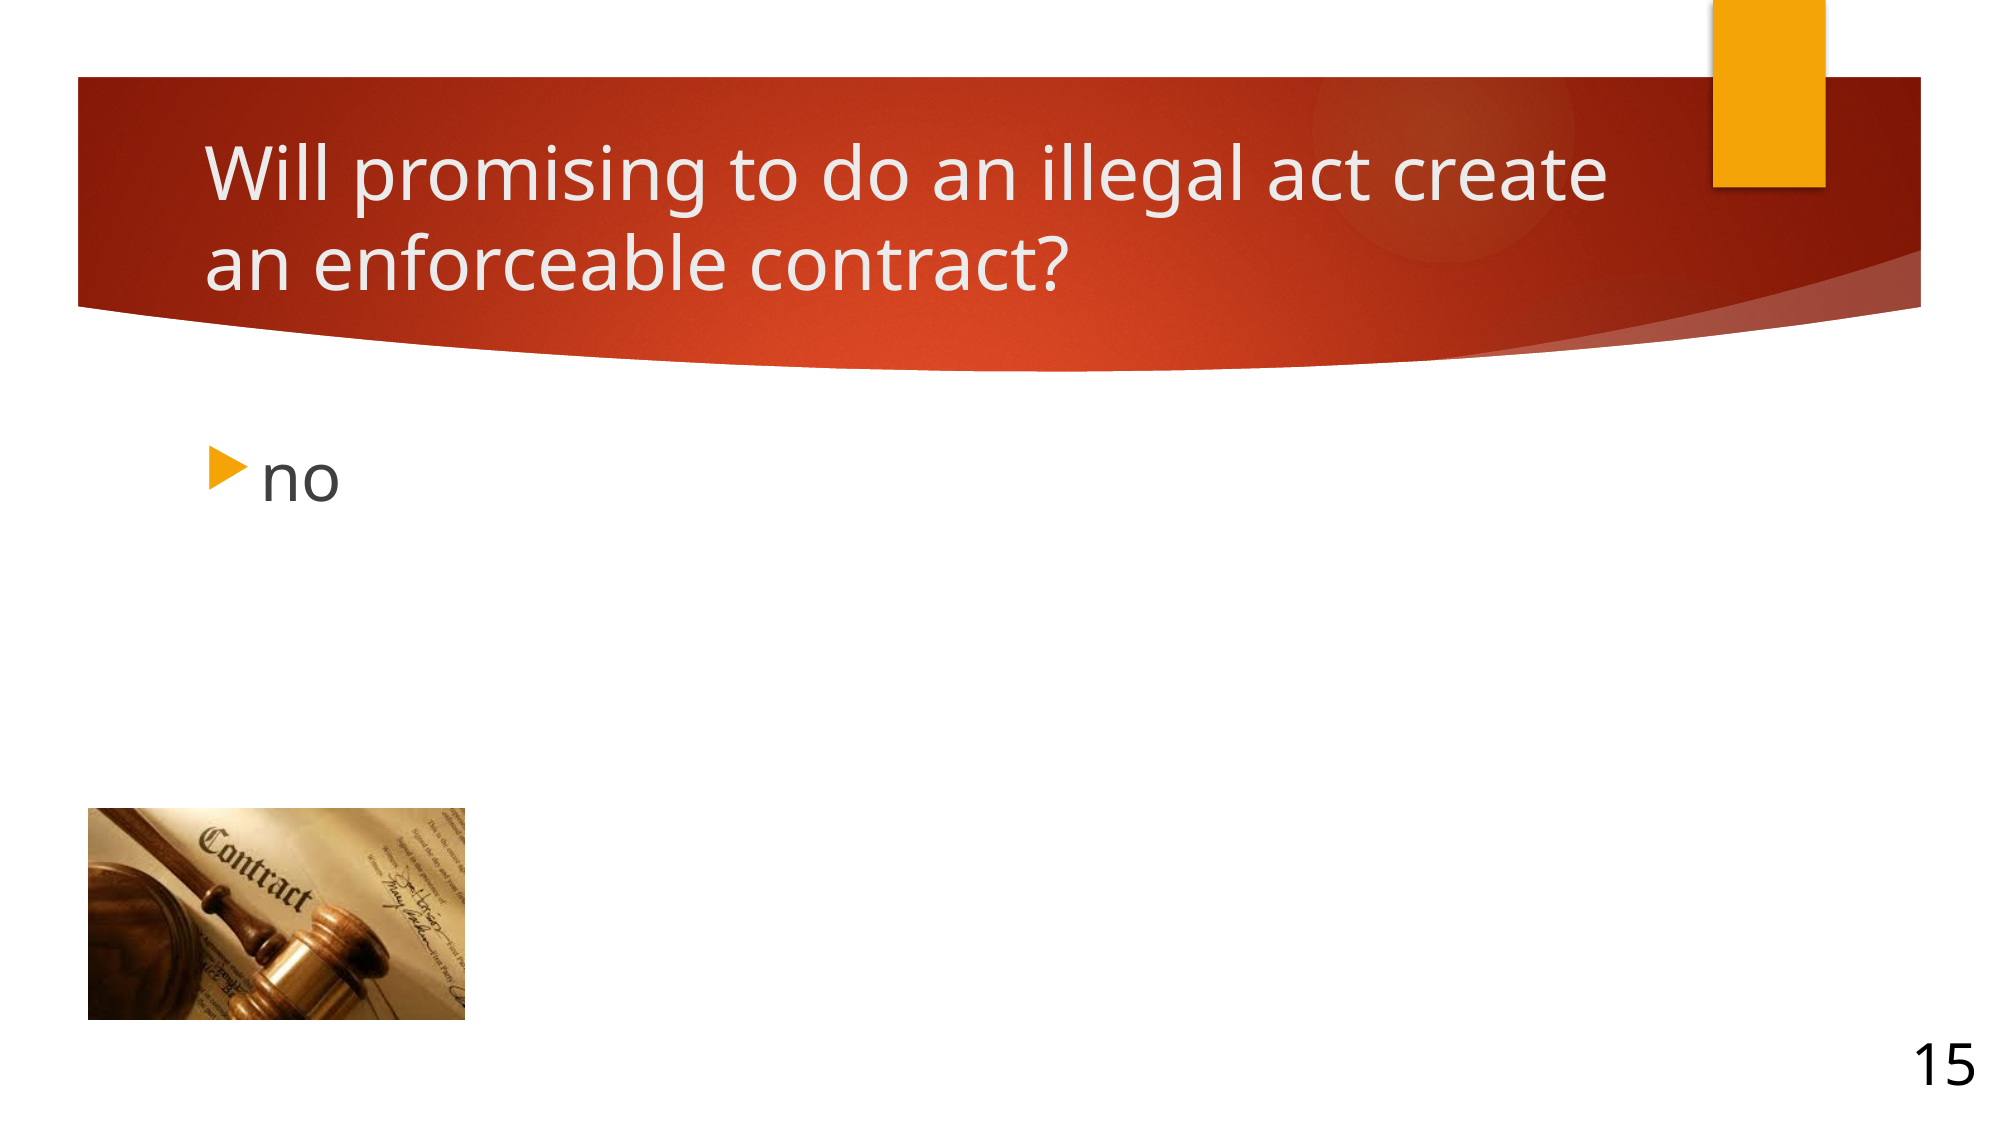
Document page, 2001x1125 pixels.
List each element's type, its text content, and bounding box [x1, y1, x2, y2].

title Will promising to do an illegal act create an enforceable contract? [189, 155, 1627, 275]
list no [189, 427, 1627, 988]
slide_number 15 [1876, 987, 2000, 1114]
picture [88, 807, 465, 1020]
